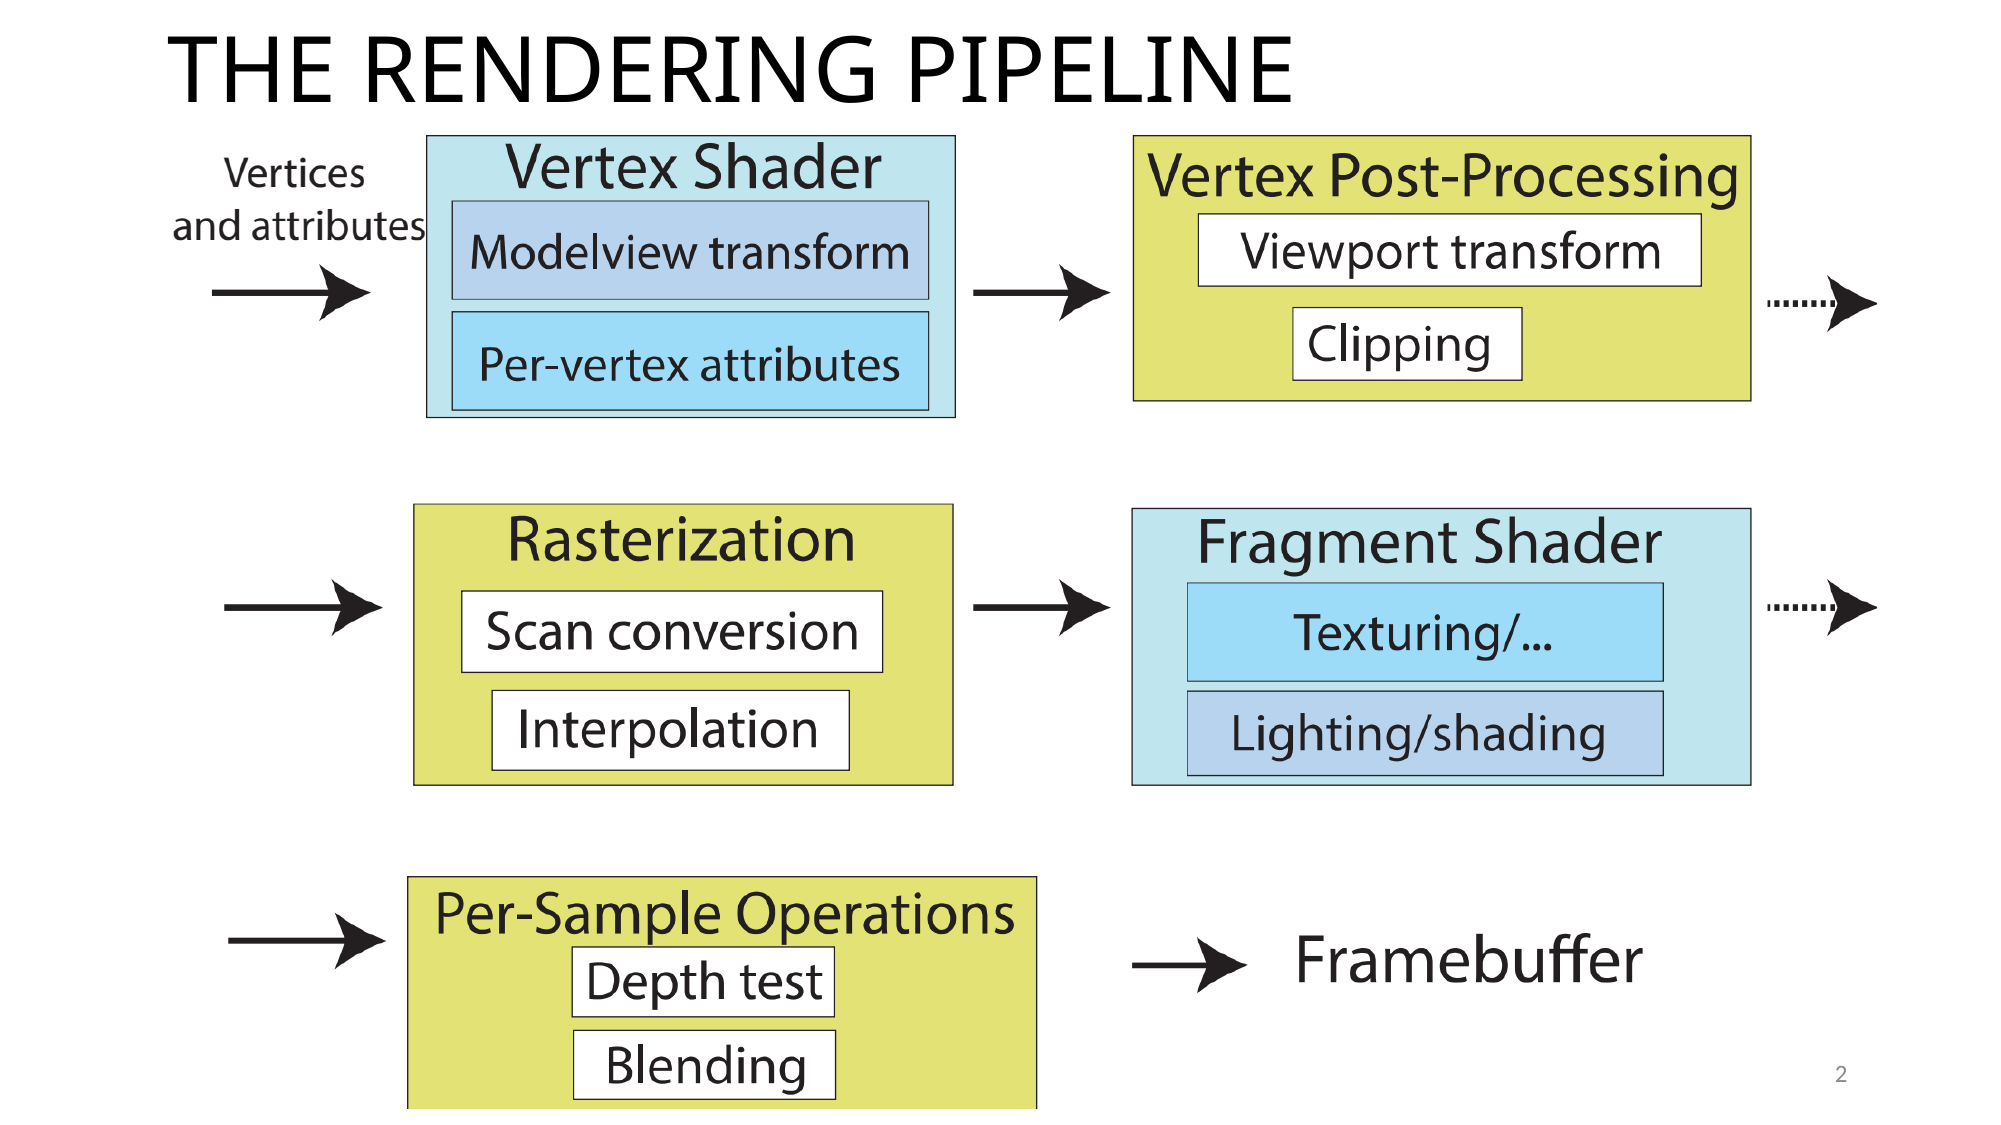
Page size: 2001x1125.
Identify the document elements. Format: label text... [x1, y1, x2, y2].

title The Rendering Pipeline [152, 0, 1877, 182]
picture [172, 133, 1878, 1109]
